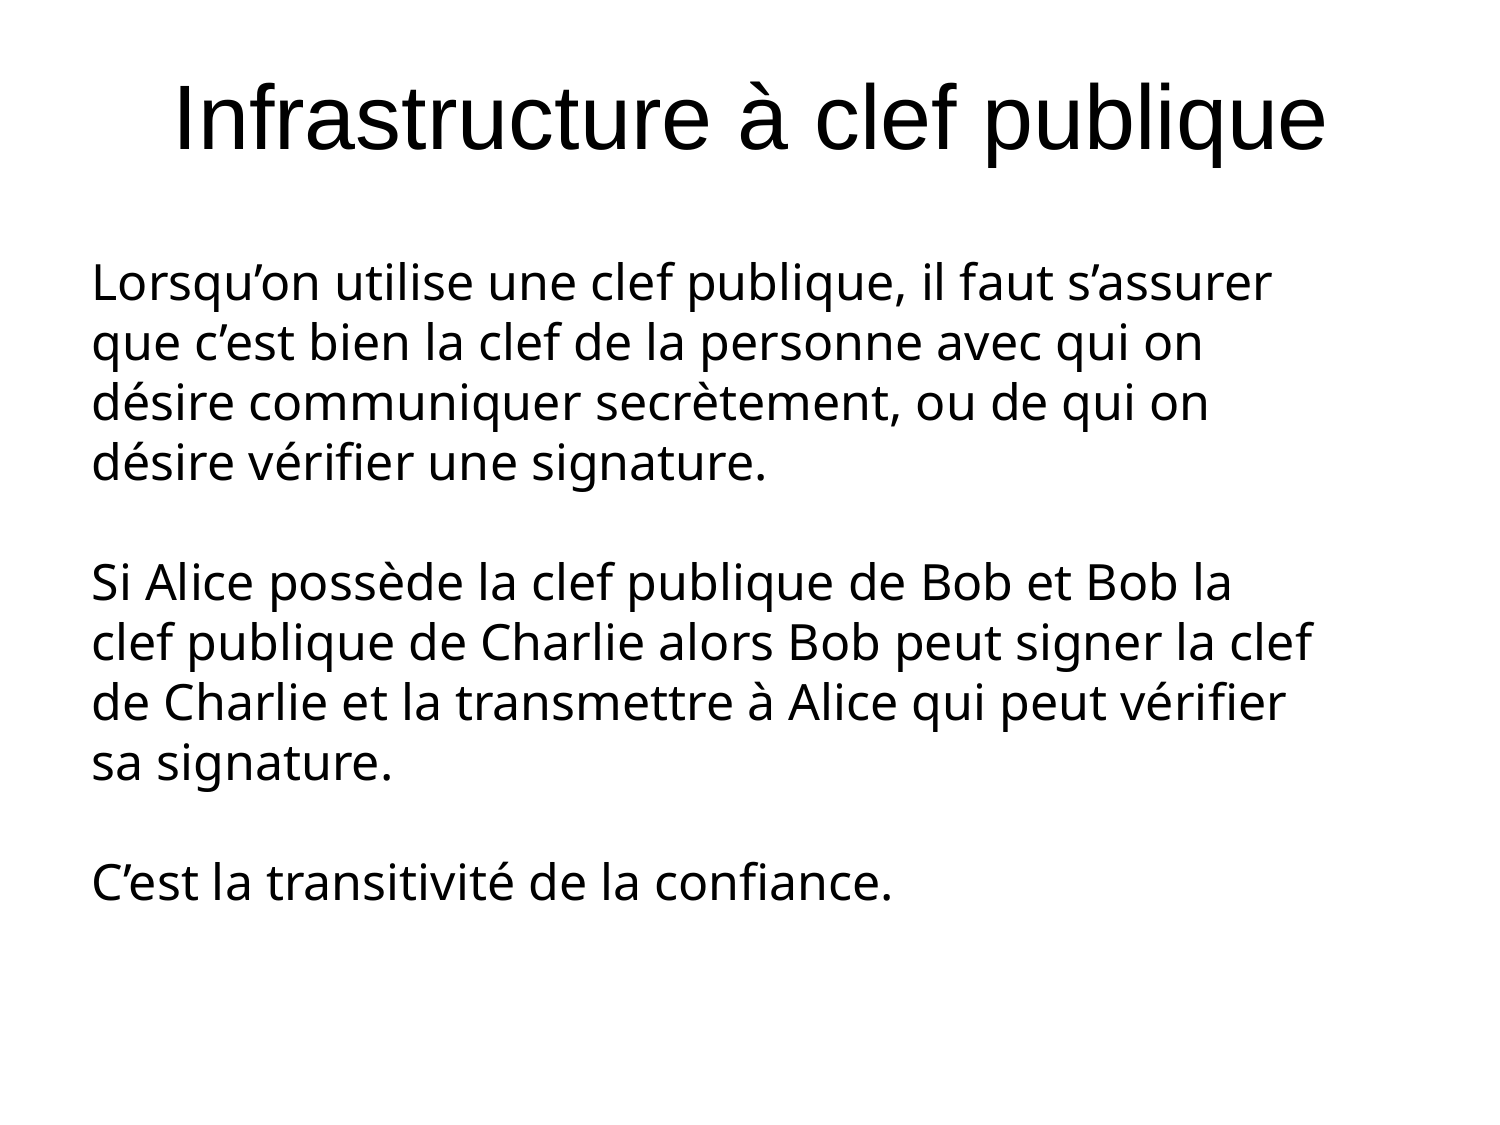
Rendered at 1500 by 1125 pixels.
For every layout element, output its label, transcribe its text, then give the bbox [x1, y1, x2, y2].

text_box Infrastructure à clef publique [76, 0, 1427, 225]
text_box Lorsqu’on utilise une clef publique, il faut s’assurer que c’est bien la clef de la personne avec qui on désire communiquer secrètement, ou de qui on désire vérifier une signature. Si Alice possède la clef publique de Bob et Bob la clef publique de Charlie alors Bob peut signer la clef de Charlie et la transmettre à Alice qui peut vérifier sa signature. C’est la transitivité de la confiance. [76, 243, 1333, 979]
